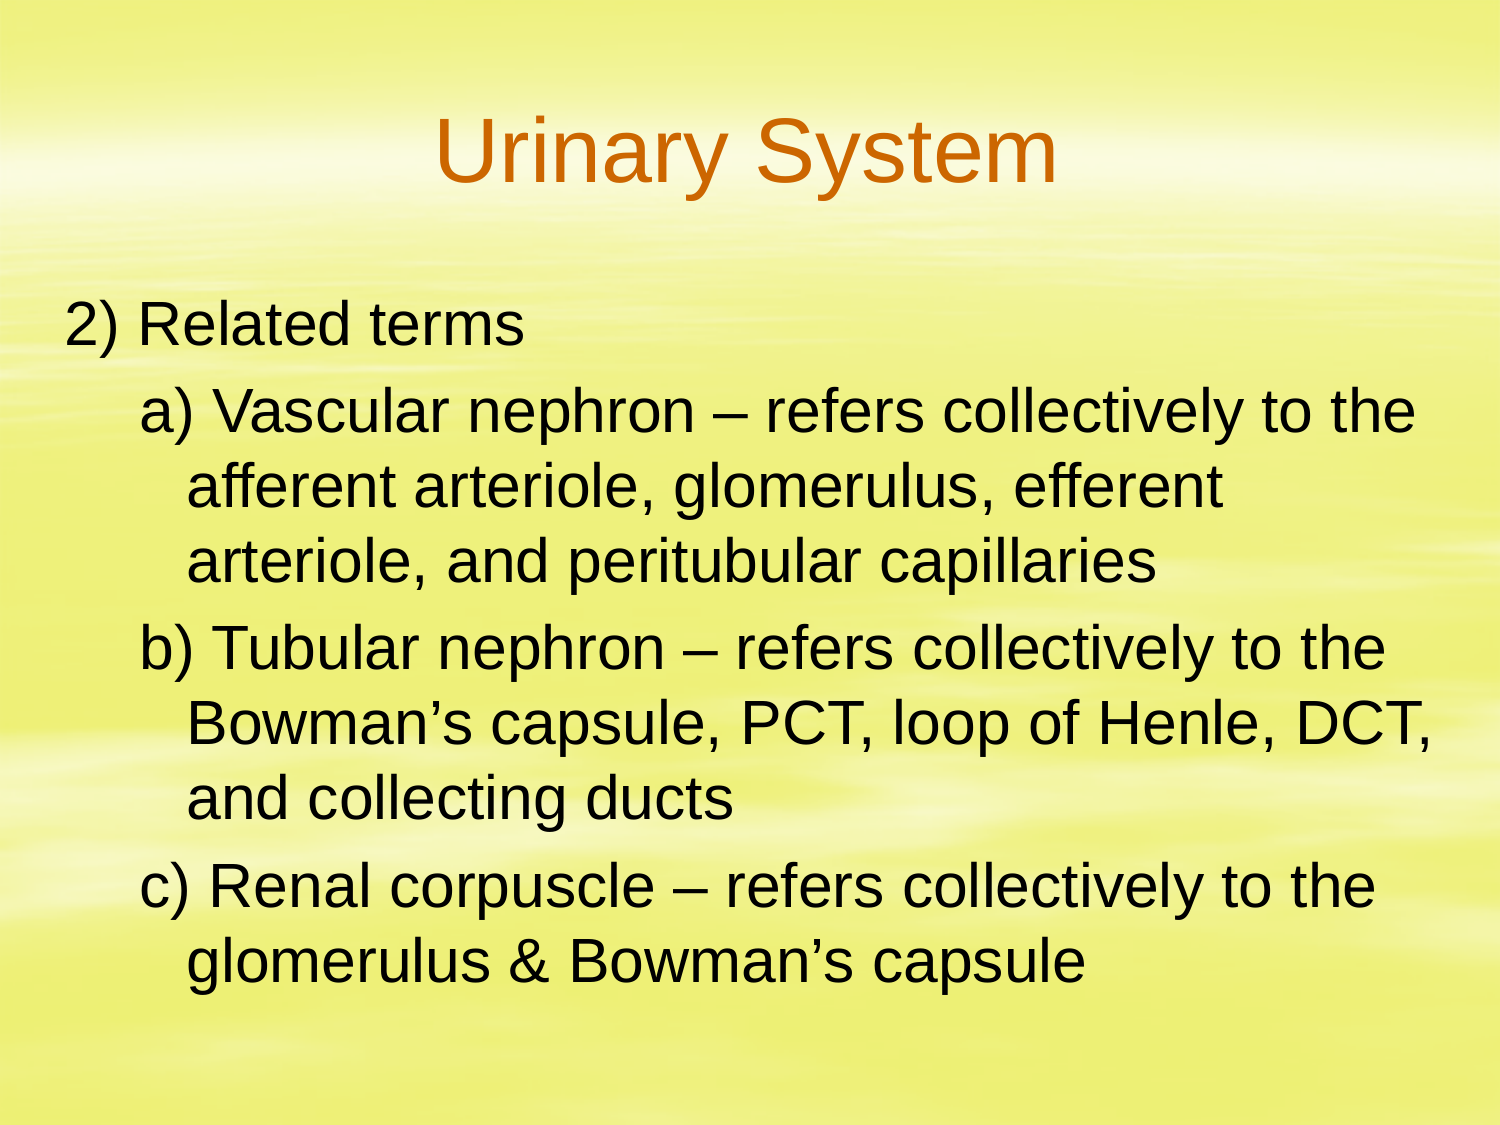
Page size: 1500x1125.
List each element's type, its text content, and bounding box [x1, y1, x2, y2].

list 2) Related terms a) Vascular nephron – refers collectively to the afferent arteriole, glomerulus, efferent arteriole, and peritubular capillaries b) Tubular nephron – refers collectively to the Bowman’s capsule, PCT, loop of Henle, DCT, and collecting ducts c) Renal corpuscle – refers collectively to the glomerulus & Bowman’s capsule [49, 274, 1451, 1001]
title Urinary System [49, 37, 1446, 256]
